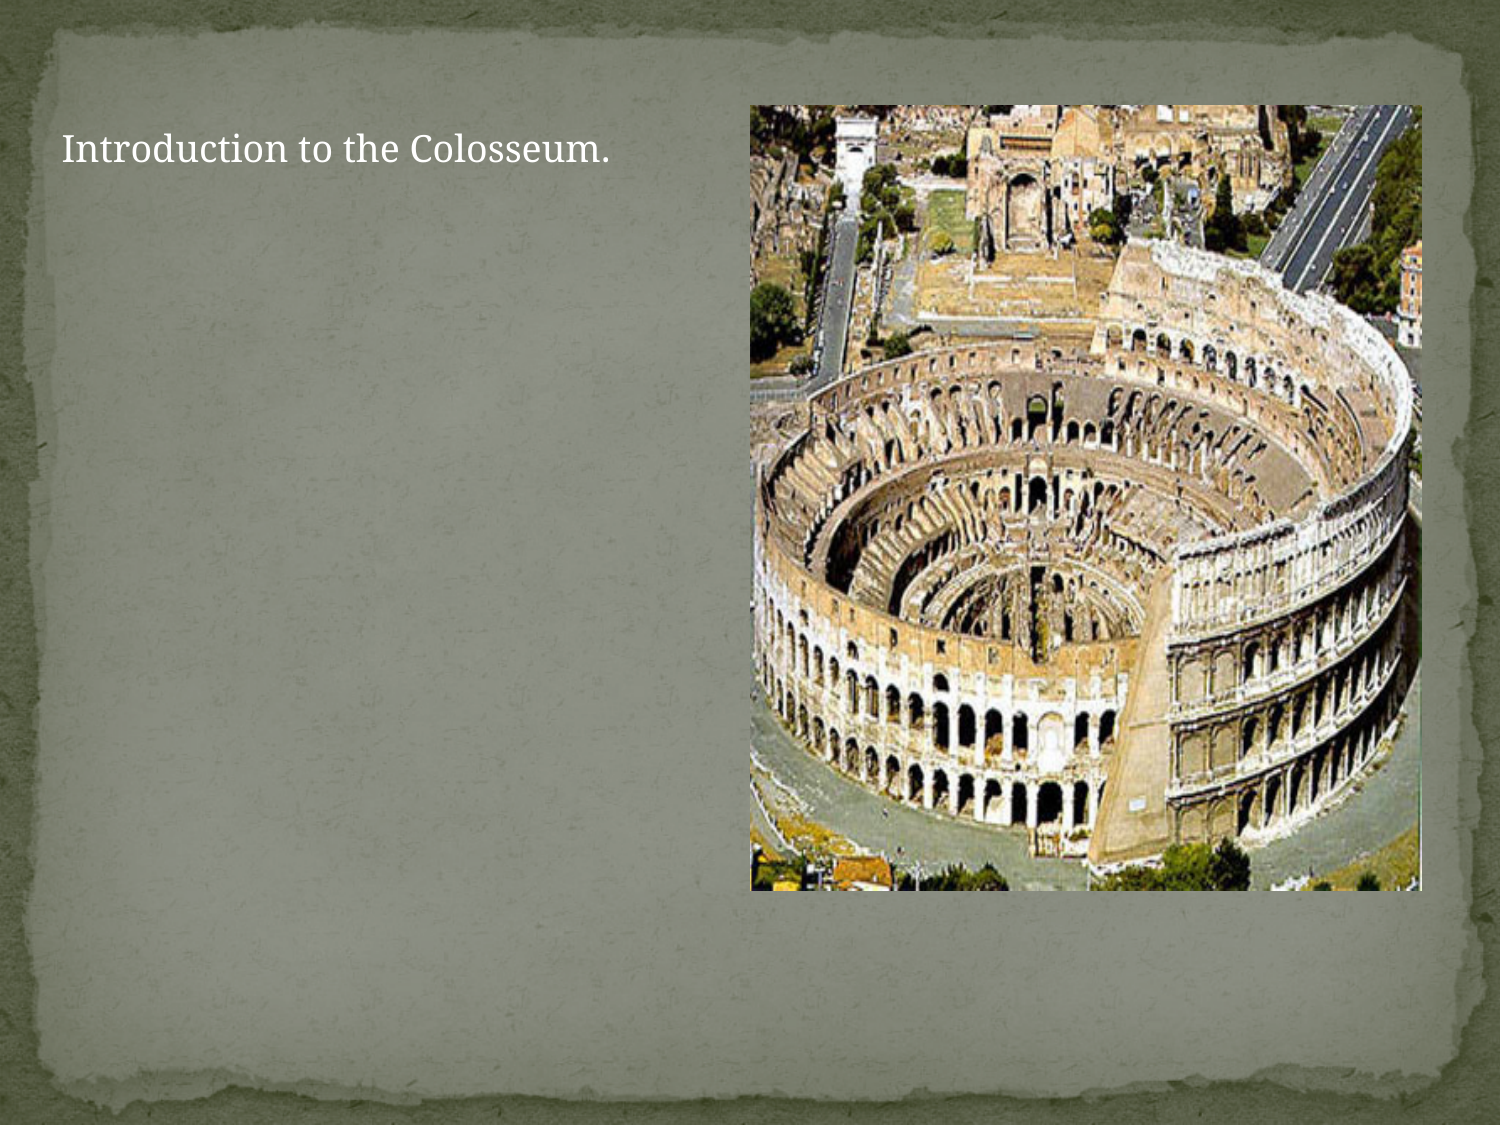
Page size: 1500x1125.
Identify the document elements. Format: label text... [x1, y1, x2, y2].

picture [749, 105, 1423, 891]
text_box Introduction to the Colosseum. [46, 117, 715, 177]
